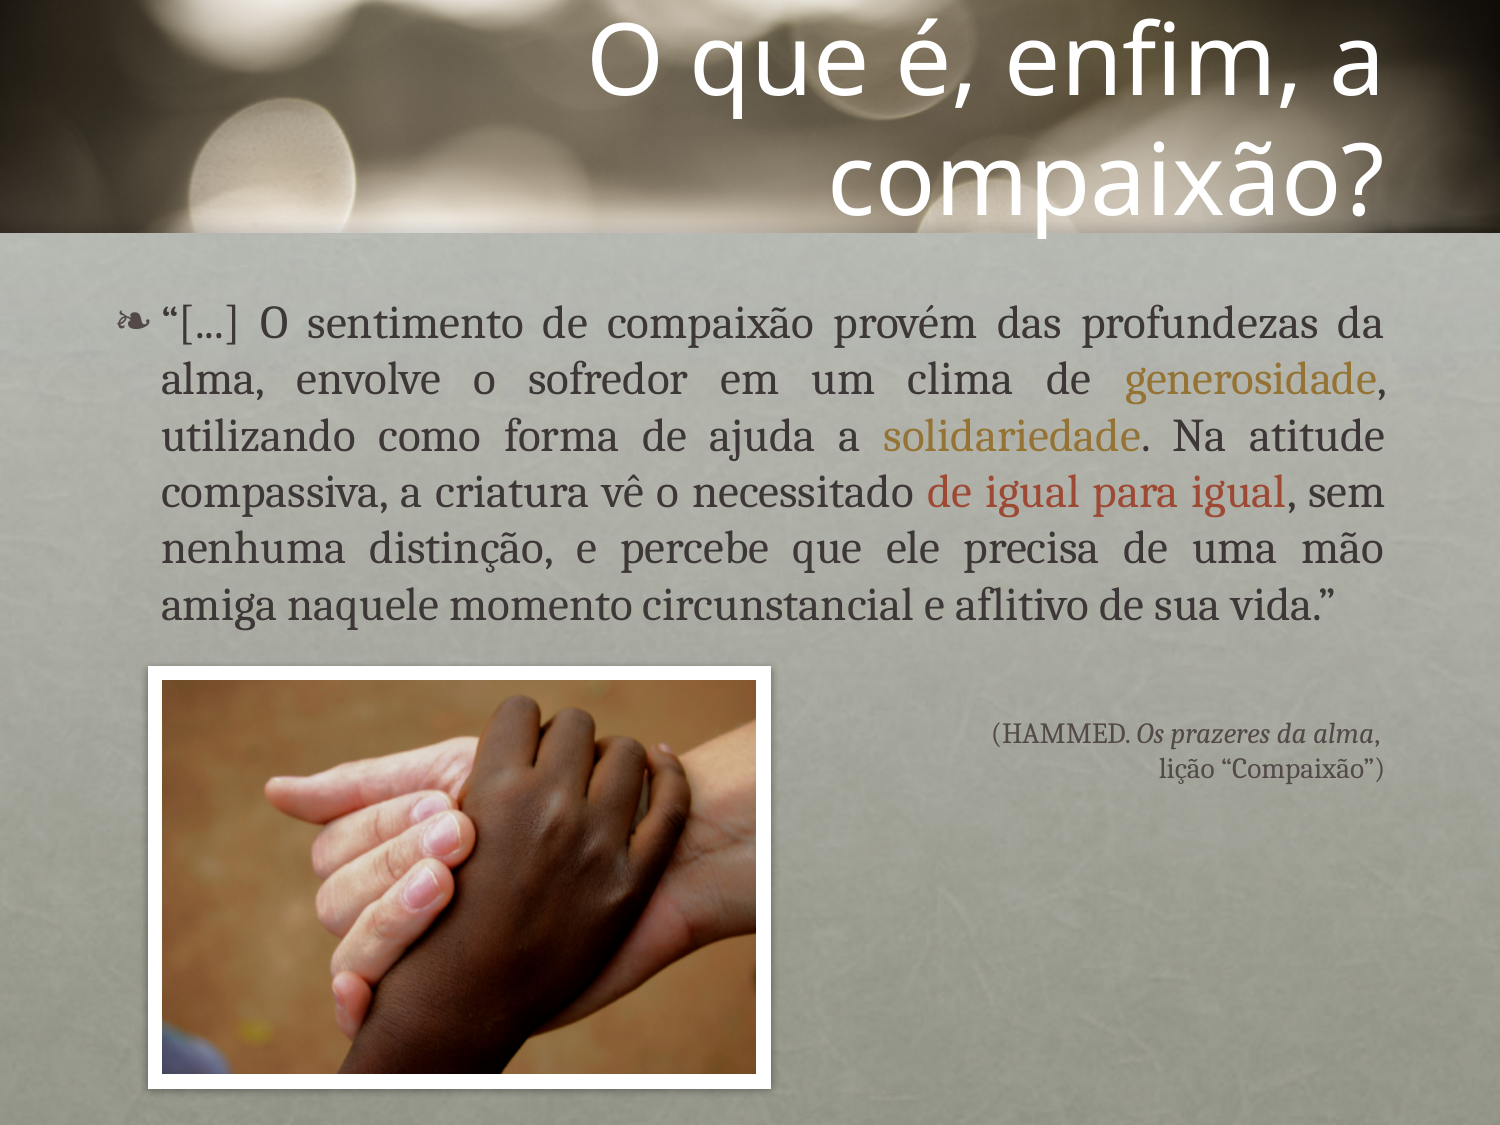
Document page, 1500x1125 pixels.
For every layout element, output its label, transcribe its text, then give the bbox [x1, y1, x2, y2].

list “[...] O sentimento de compaixão provém das profundezas da alma, envolve o sofredor em um clima de generosidade, utilizando como forma de ajuda a solidariedade. Na atitude compassiva, a criatura vê o necessitado de igual para igual, sem nenhuma distinção, e percebe que ele precisa de uma mão amiga naquele momento circunstancial e aflitivo de sua vida.” (HAMMED. Os prazeres da alma, lição “Compaixão”) [98, 280, 1401, 796]
title O que é, enfim, a compaixão? [98, 10, 1401, 221]
picture [0, 0, 1500, 1125]
